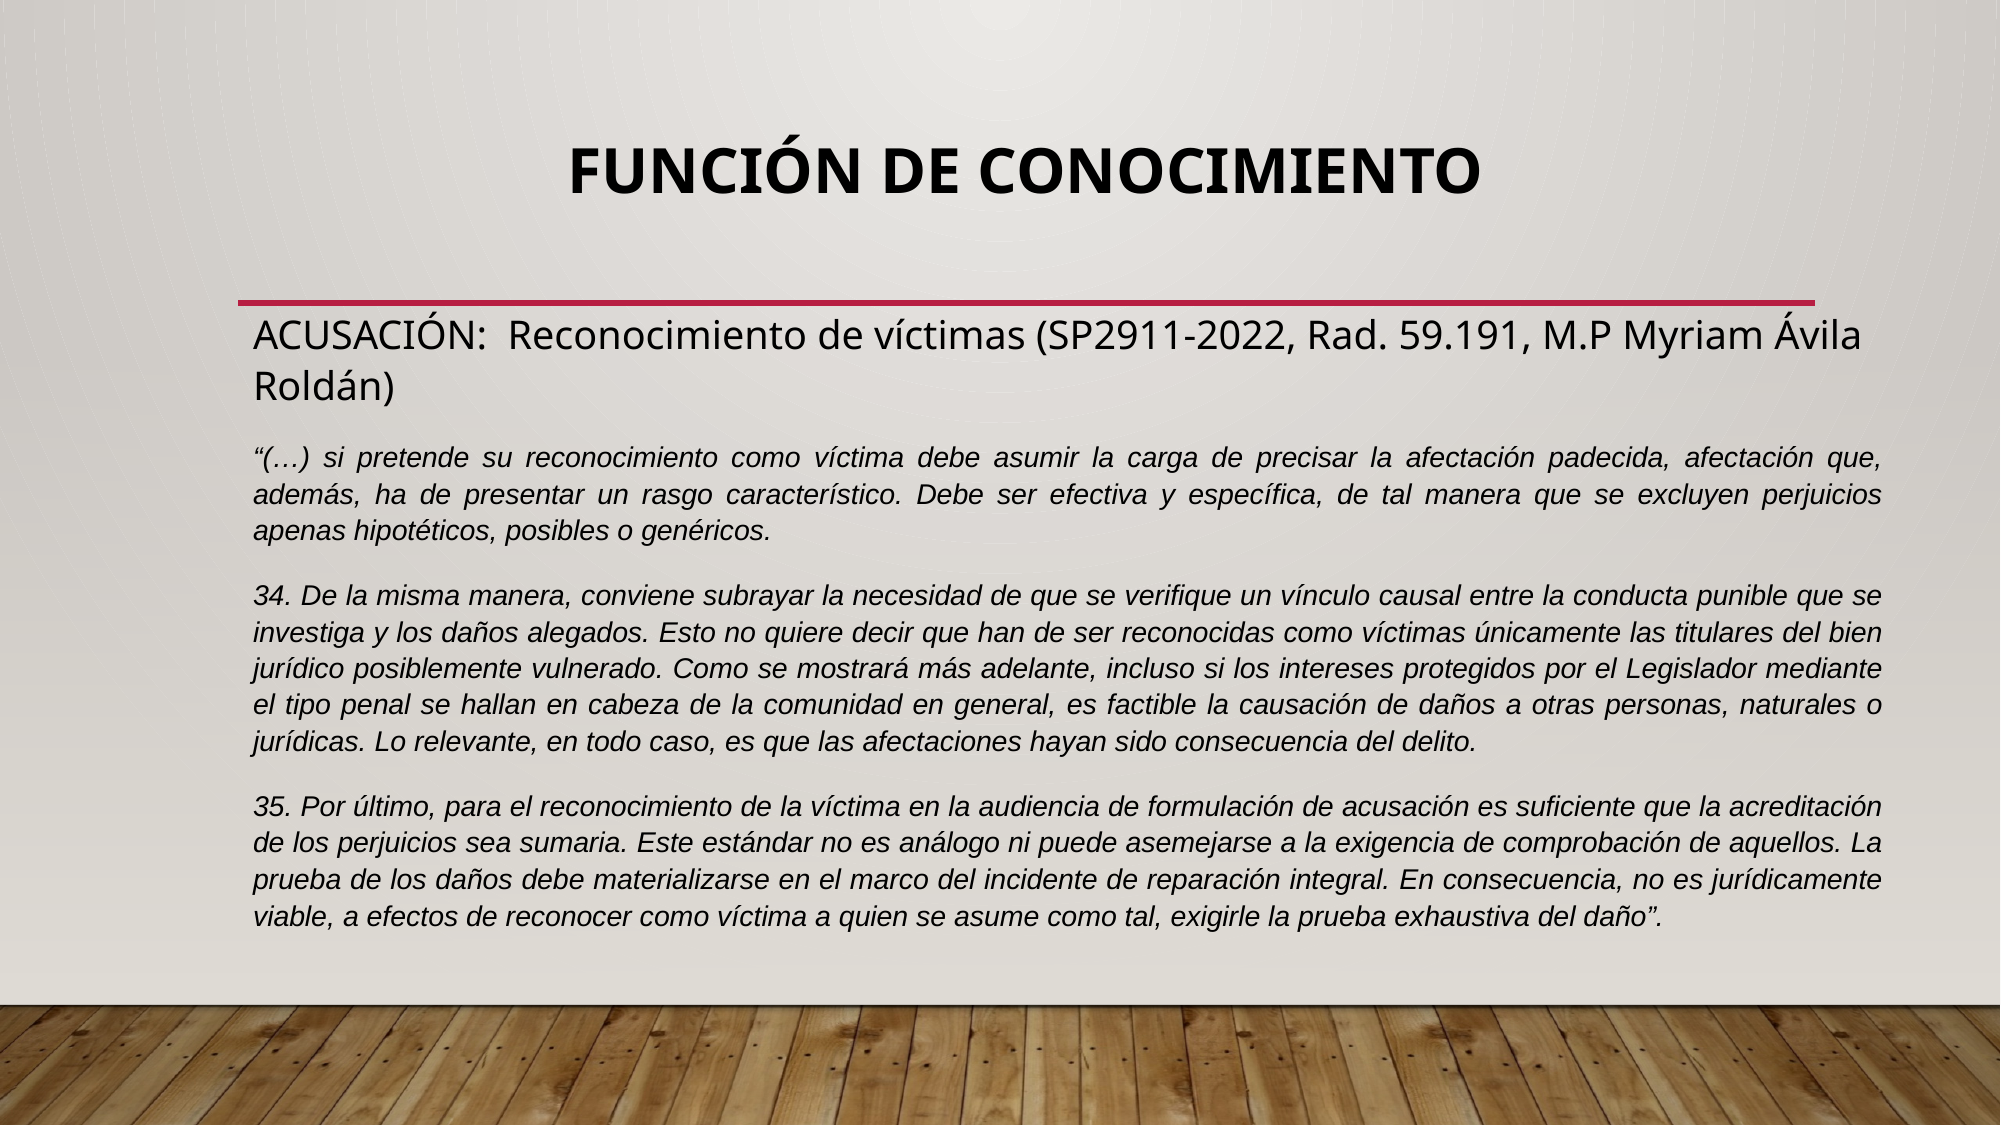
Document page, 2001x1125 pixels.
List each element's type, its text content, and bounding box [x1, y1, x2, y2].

picture [0, 1005, 2000, 1125]
list ACUSACIÓN: Reconocimiento de víctimas (SP2911-2022, Rad. 59.191, M.P Myriam Ávila Roldán) “(…) si pretende su reconocimiento como víctima debe asumir la carga de precisar la afectación padecida, afectación que, además, ha de presentar un rasgo característico. Debe ser efectiva y específica, de tal manera que se excluyen perjuicios apenas hipotéticos, posibles o genéricos. 34. De la misma manera, conviene subrayar la necesidad de que se verifique un vínculo causal entre la conducta punible que se investiga y los daños alegados. Esto no quiere decir que han de ser reconocidas como víctimas únicamente las titulares del bien jurídico posiblemente vulnerado. Como se mostrará más adelante, incluso si los intereses protegidos por el Legislador mediante el tipo penal se hallan en cabeza de la comunidad en general, es factible la causación de daños a otras personas, naturales o jurídicas. Lo relevante, en todo caso, es que las afectaciones hayan sido consecuencia del delito. 35. Por último, para el reconocimiento de la víctima en la audiencia de formulación de acusación es suficiente que la acreditación de los perjuicios sea sumaria. Este estándar no es análogo ni puede asemejarse a la exigencia de comprobación de aquellos. La prueba de los daños debe materializarse en el marco del incidente de reparación integral. En consecuencia, no es jurídicamente viable, a efectos de reconocer como víctima a quien se asume como tal, exigirle la prueba exhaustiva del daño”. [238, 245, 1900, 966]
title FUNCIÓN DE CONOCIMIENTO [238, 131, 1814, 245]
